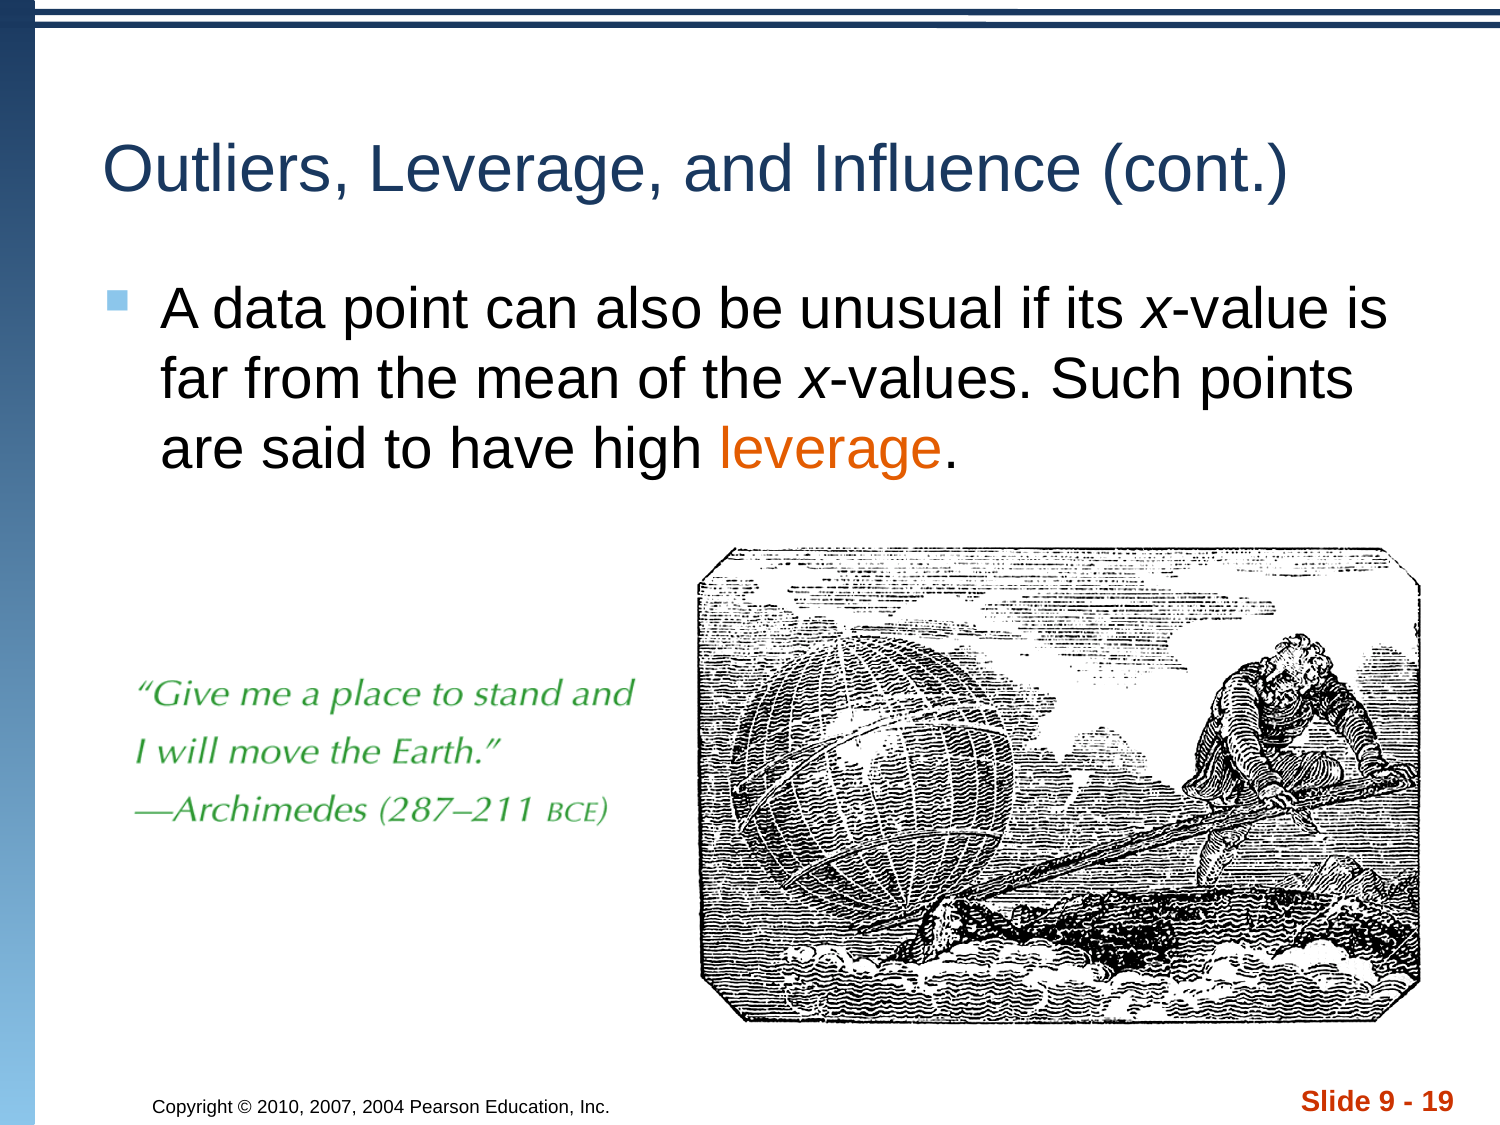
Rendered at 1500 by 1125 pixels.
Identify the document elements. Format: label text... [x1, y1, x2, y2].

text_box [124, 542, 1426, 1026]
list A data point can also be unusual if its x-value is far from the mean of the x-values. Such points are said to have high leverage. [89, 262, 1450, 1013]
title Outliers, Leverage, and Influence (cont.) [87, 49, 1450, 213]
slide_number Slide 9 - 19 [1156, 1050, 1469, 1125]
